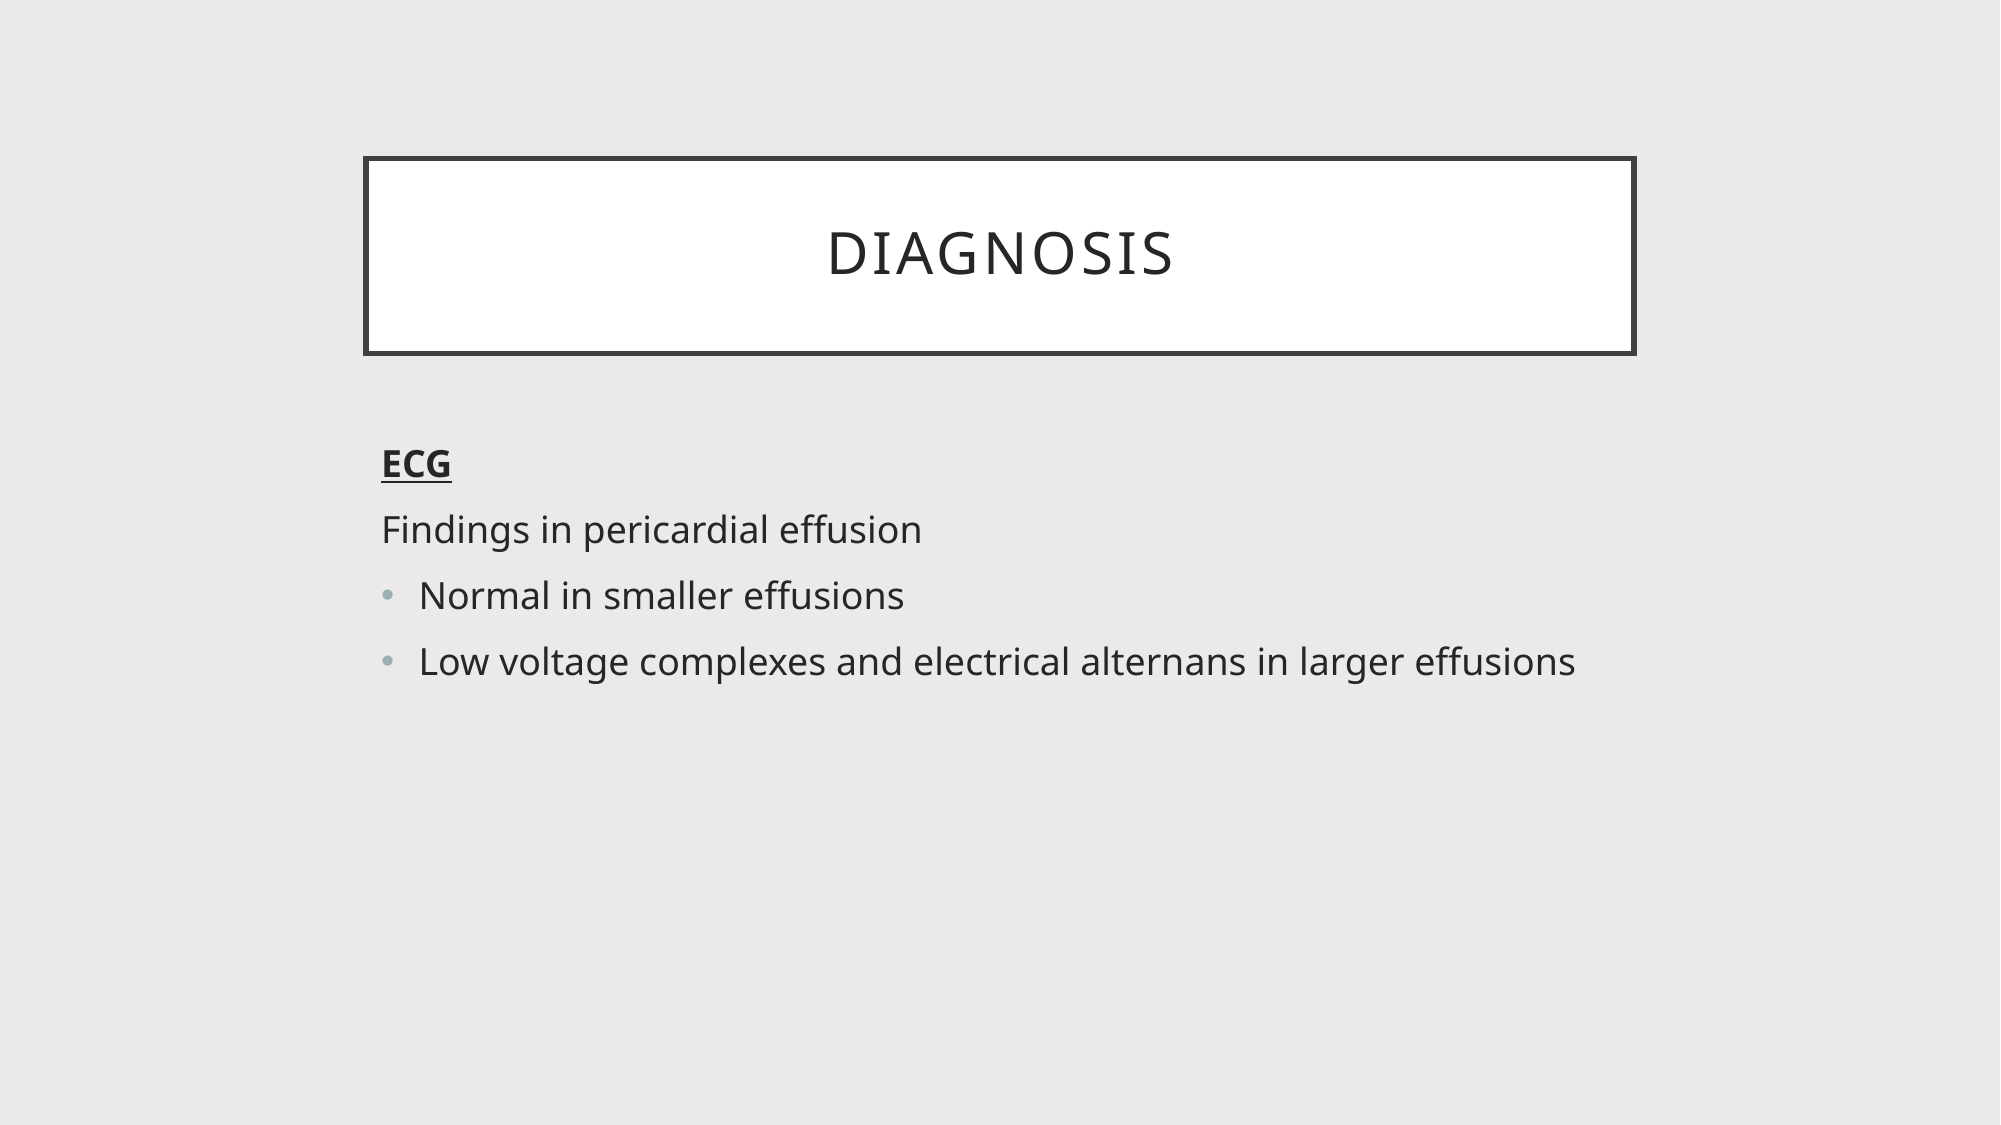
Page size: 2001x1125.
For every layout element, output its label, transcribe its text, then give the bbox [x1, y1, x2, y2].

list ECG Findings in pericardial effusion Normal in smaller effusions Low voltage complexes and electrical alternans in larger effusions [366, 432, 1634, 942]
title diagnosis [363, 156, 1637, 356]
